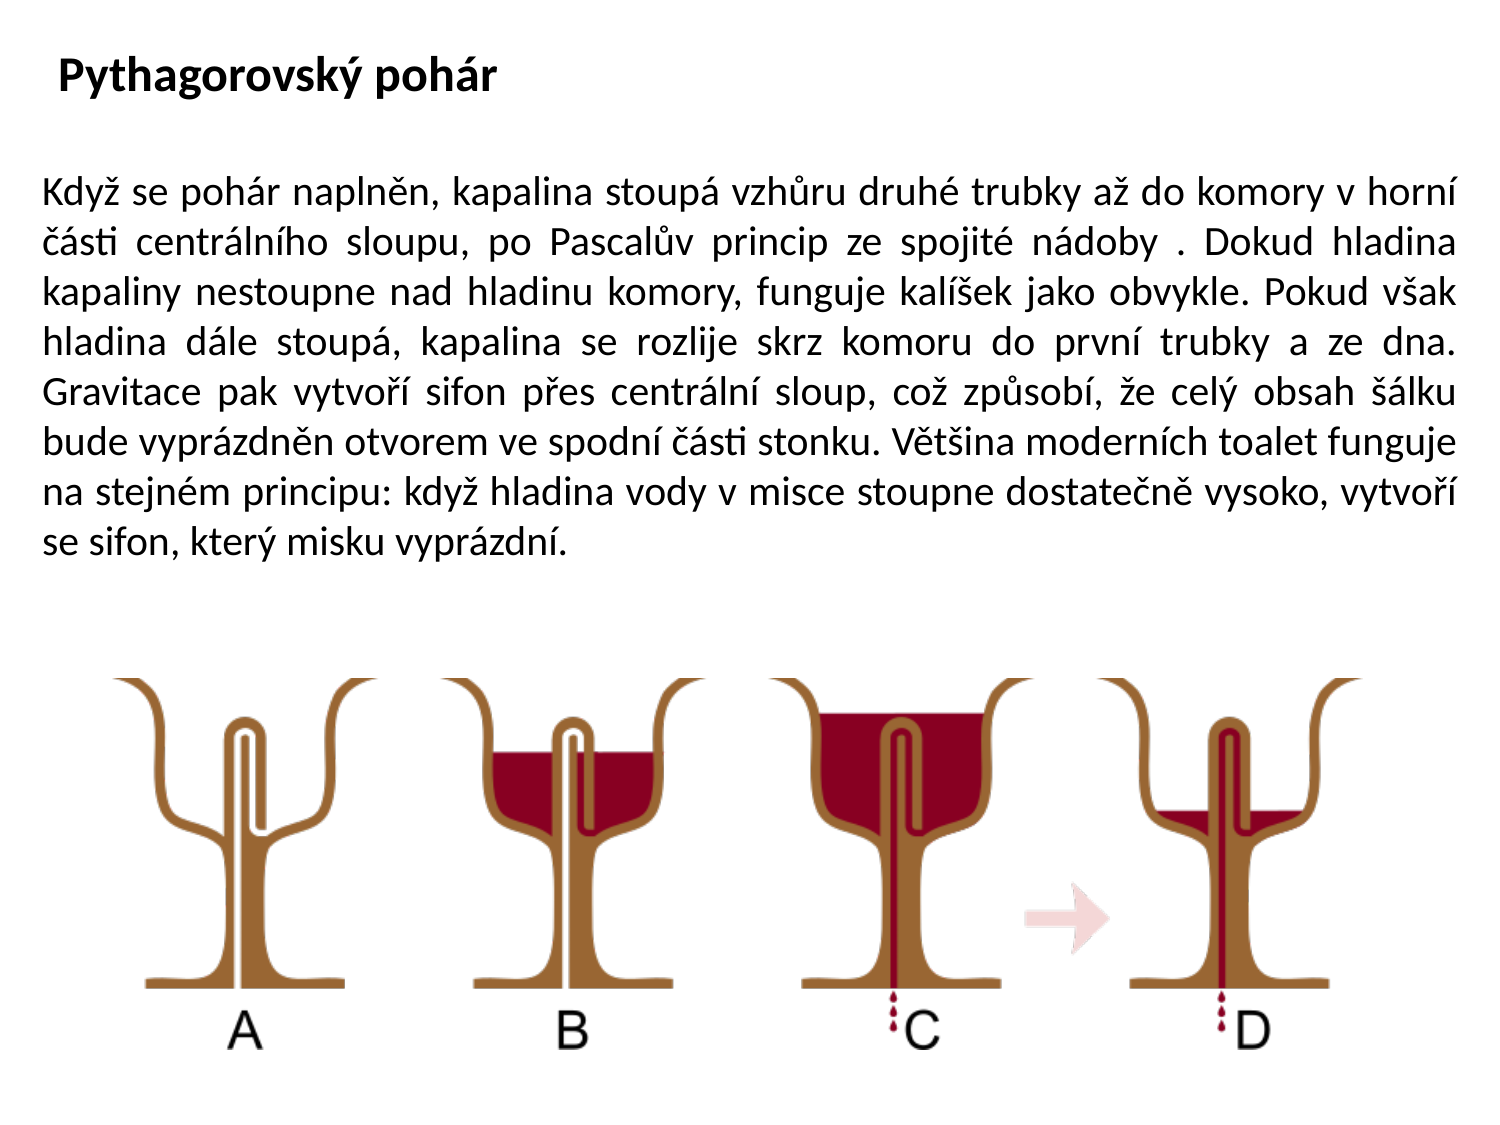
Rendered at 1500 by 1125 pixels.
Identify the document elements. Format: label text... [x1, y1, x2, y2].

text_box Když se pohár naplněn, kapalina stoupá vzhůru druhé trubky až do komory v horní části centrálního sloupu, po Pascalův princip ze spojité nádoby . Dokud hladina kapaliny nestoupne nad hladinu komory, funguje kalíšek jako obvykle. Pokud však hladina dále stoupá, kapalina se rozlije skrz komoru do první trubky a ze dna. Gravitace pak vytvoří sifon přes centrální sloup, což způsobí, že celý obsah šálku bude vyprázdněn otvorem ve spodní části stonku. Většina moderních toalet funguje na stejném principu: když hladina vody v misce stoupne dostatečně vysoko, vytvoří se sifon, který misku vyprázdní. [27, 156, 1473, 572]
picture [112, 678, 1363, 1050]
text_box Pythagorovský pohár [43, 34, 555, 110]
